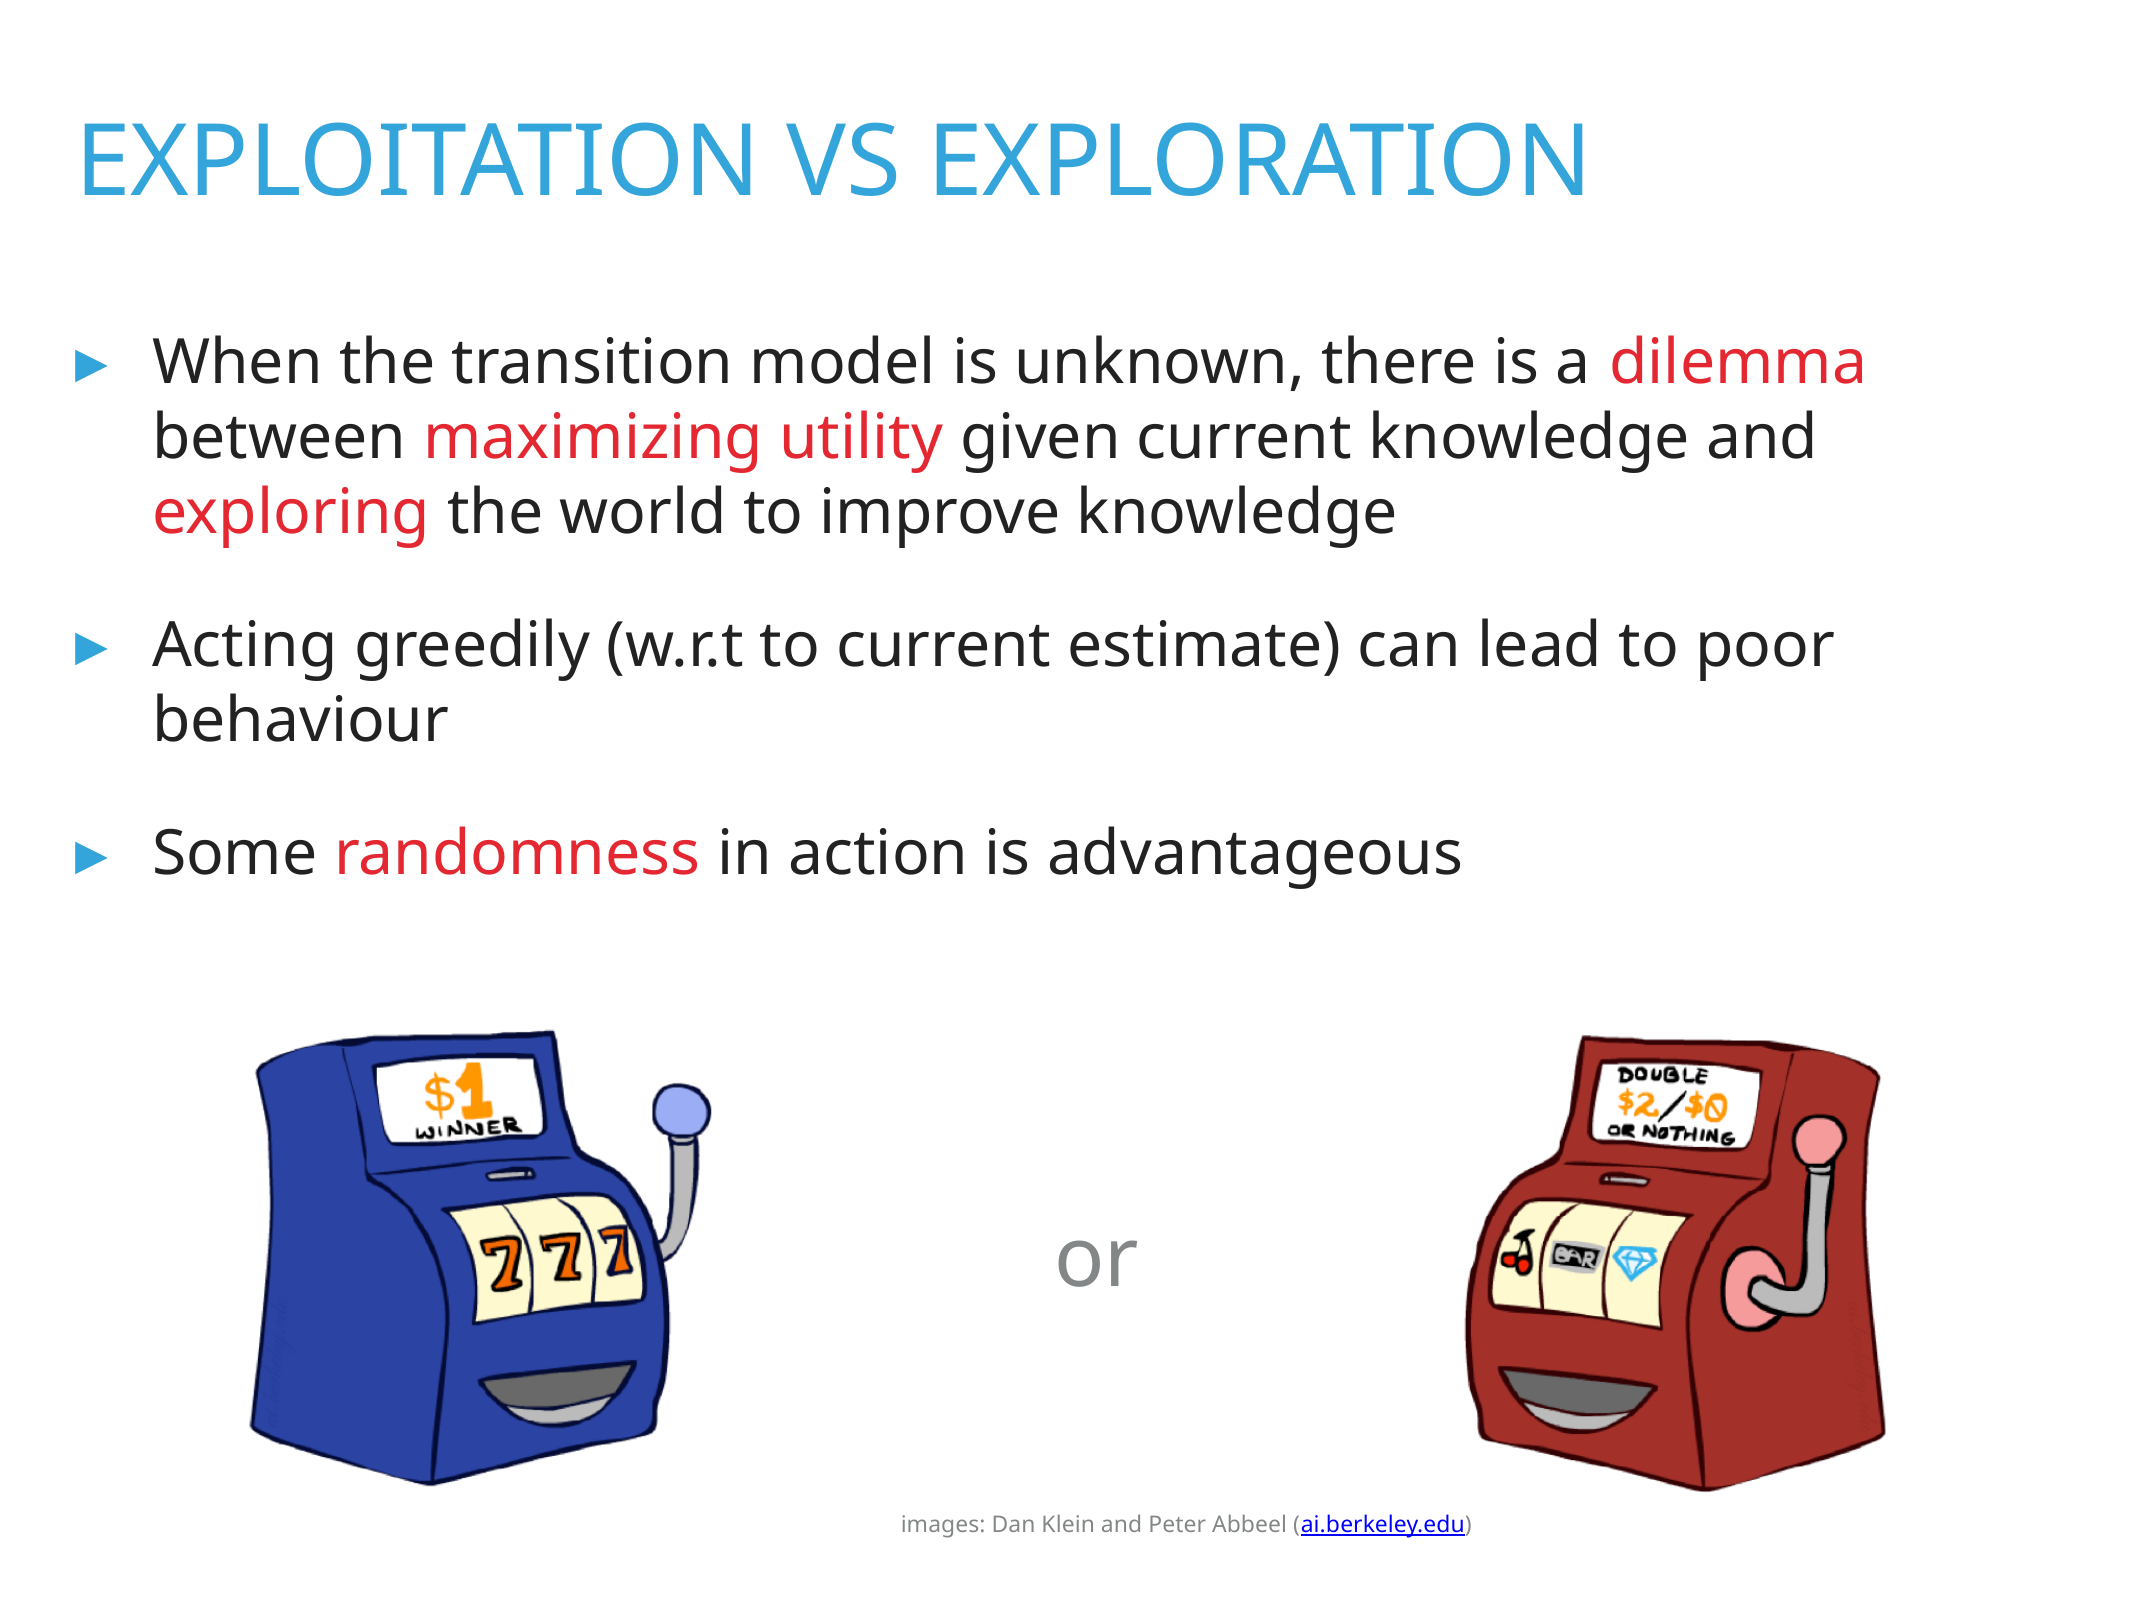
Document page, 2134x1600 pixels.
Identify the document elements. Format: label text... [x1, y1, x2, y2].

picture [235, 1003, 736, 1504]
text_box or [1046, 1194, 1148, 1312]
picture [1447, 1003, 1898, 1504]
text_box exploitation vs exploration [66, 110, 2067, 229]
text_box images: Dan Klein and Peter Abbeel (ai.berkeley.edu) [892, 1500, 1481, 1549]
text_box When the transition model is unknown, there is a dilemma between maximizing utility given current knowledge and exploring the world to improve knowledge Acting greedily (w.r.t to current estimate) can lead to poor behaviour Some randomness in action is advantageous [66, 312, 2067, 1315]
